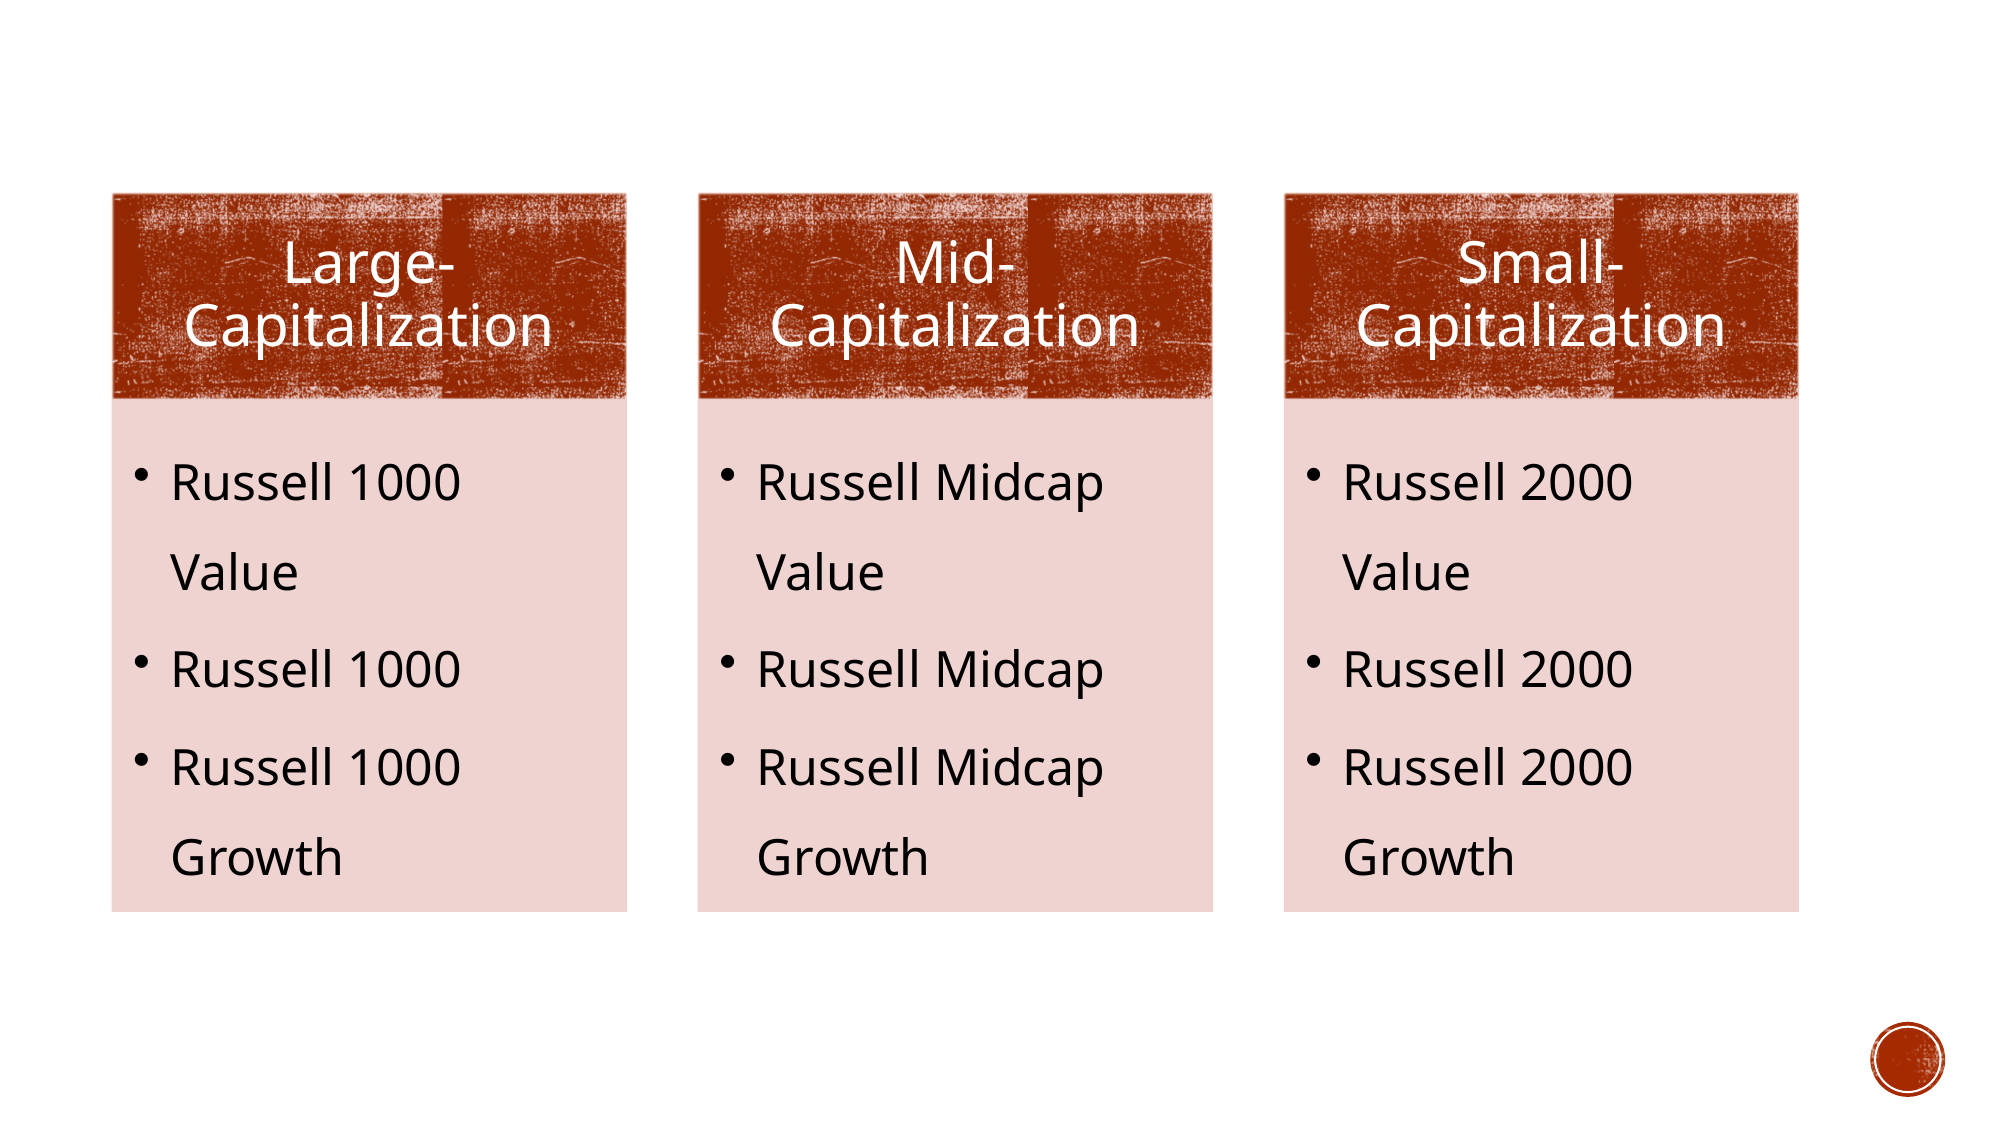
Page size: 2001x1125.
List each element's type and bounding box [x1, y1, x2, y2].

list [116, 82, 1796, 1024]
